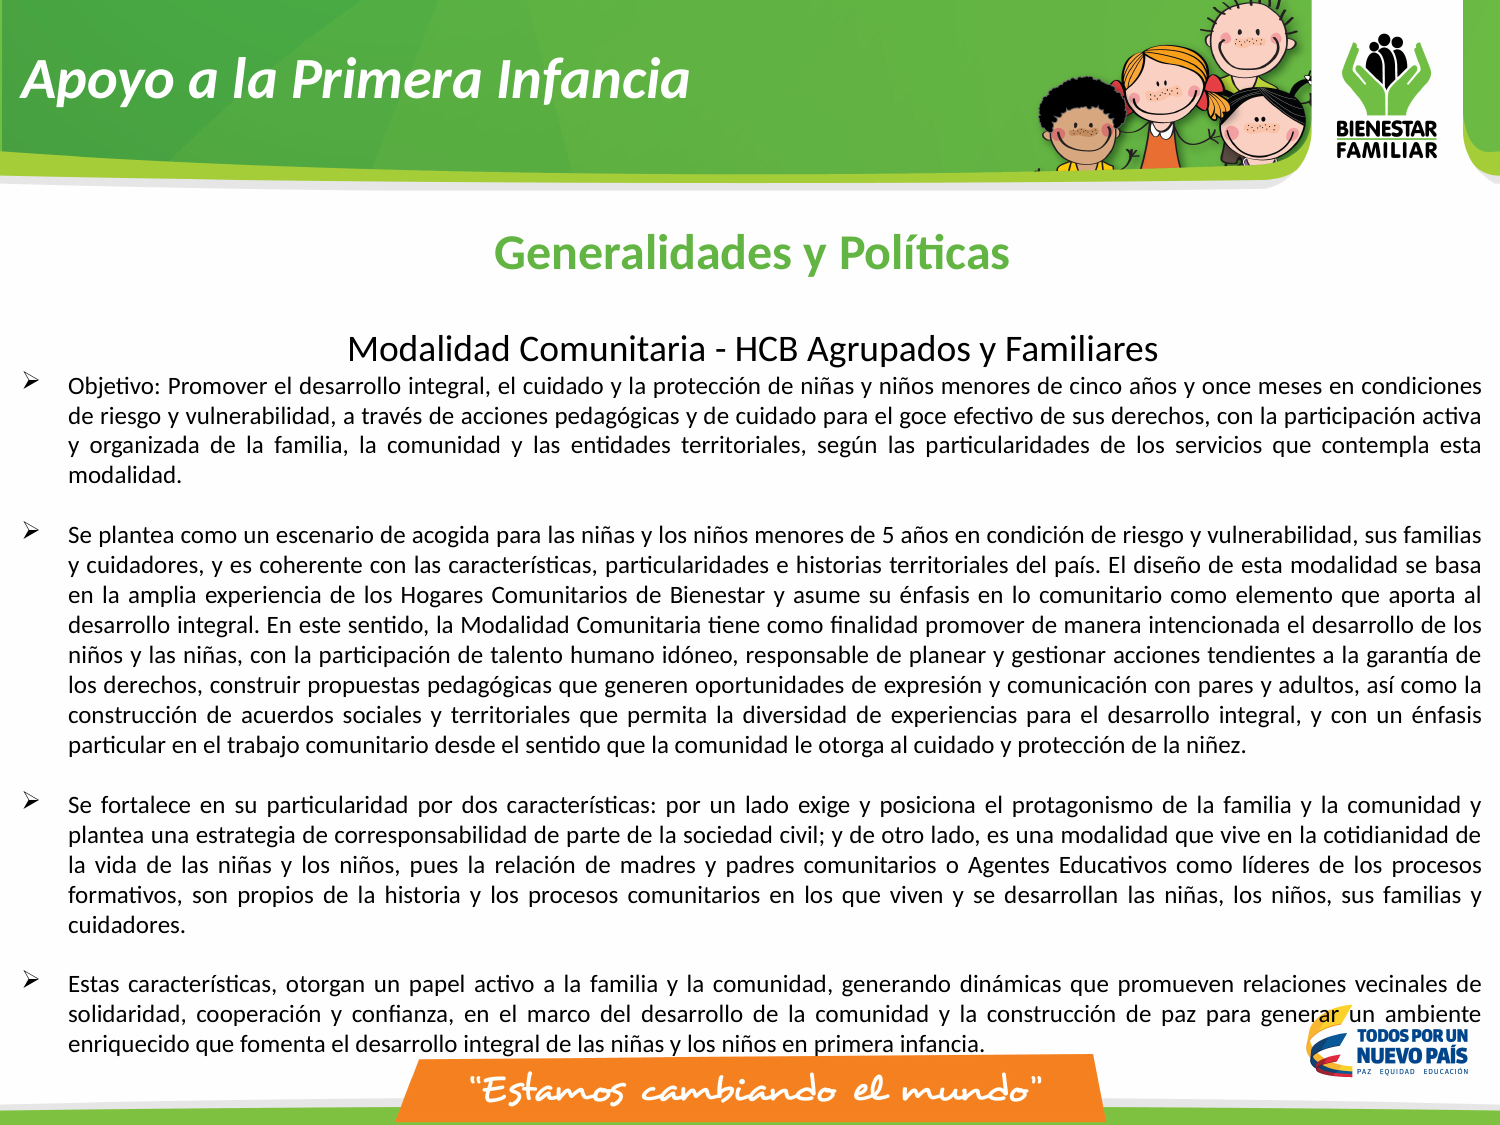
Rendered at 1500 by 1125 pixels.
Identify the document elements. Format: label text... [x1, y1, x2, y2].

text_box Generalidades y Políticas Modalidad Comunitaria - HCB Agrupados y Familiares Objetivo: Promover el desarrollo integral, el cuidado y la protección de niñas y niños menores de cinco años y once meses en condiciones de riesgo y vulnerabilidad, a través de acciones pedagógicas y de cuidado para el goce efectivo de sus derechos, con la participación activa y organizada de la familia, la comunidad y las entidades territoriales, según las particularidades de los servicios que contempla esta modalidad. Se plantea como un escenario de acogida para las niñas y los niños menores de 5 años en condición de riesgo y vulnerabilidad, sus familias y cuidadores, y es coherente con las características, particularidades e historias territoriales del país. El diseño de esta modalidad se basa en la amplia experiencia de los Hogares Comunitarios de Bienestar y asume su énfasis en lo comunitario como elemento que aporta al desarrollo integral. En este sentido, la Modalidad Comunitaria tiene como finalidad promover de manera intencionada el desarrollo de los niños y las niñas, con la participación de talento humano idóneo, responsable de planear y gestionar acciones tendientes a la garantía de los derechos, construir propuestas pedagógicas que generen oportunidades de expresión y comunicación con pares y adultos, así como la construcción de acuerdos sociales y territoriales que permita la diversidad de experiencias para el desarrollo integral, y con un énfasis particular en el trabajo comunitario desde el sentido que la comunidad le otorga al cuidado y protección de la niñez. Se fortalece en su particularidad por dos características: por un lado exige y posiciona el protagonismo de la familia y la comunidad y plantea una estrategia de corresponsabilidad de parte de la sociedad civil; y de otro lado, es una modalidad que vive en la cotidianidad de la vida de las niñas y los niños, pues la relación de madres y padres comunitarios o Agentes Educativos como líderes de los procesos formativos, son propios de la historia y los procesos comunitarios en los que viven y se desarrollan las niñas, los niños, sus familias y cuidadores. Estas características, otorgan un papel activo a la familia y la comunidad, generando dinámicas que promueven relaciones vecinales de solidaridad, cooperación y confianza, en el marco del desarrollo de la comunidad y la construcción de paz para generar un ambiente enriquecido que fomenta el desarrollo integral de las niñas y los niños en primera infancia. [6, 211, 1500, 1111]
text_box Apoyo a la Primera Infancia [6, 32, 1006, 118]
picture [0, 0, 1500, 1125]
